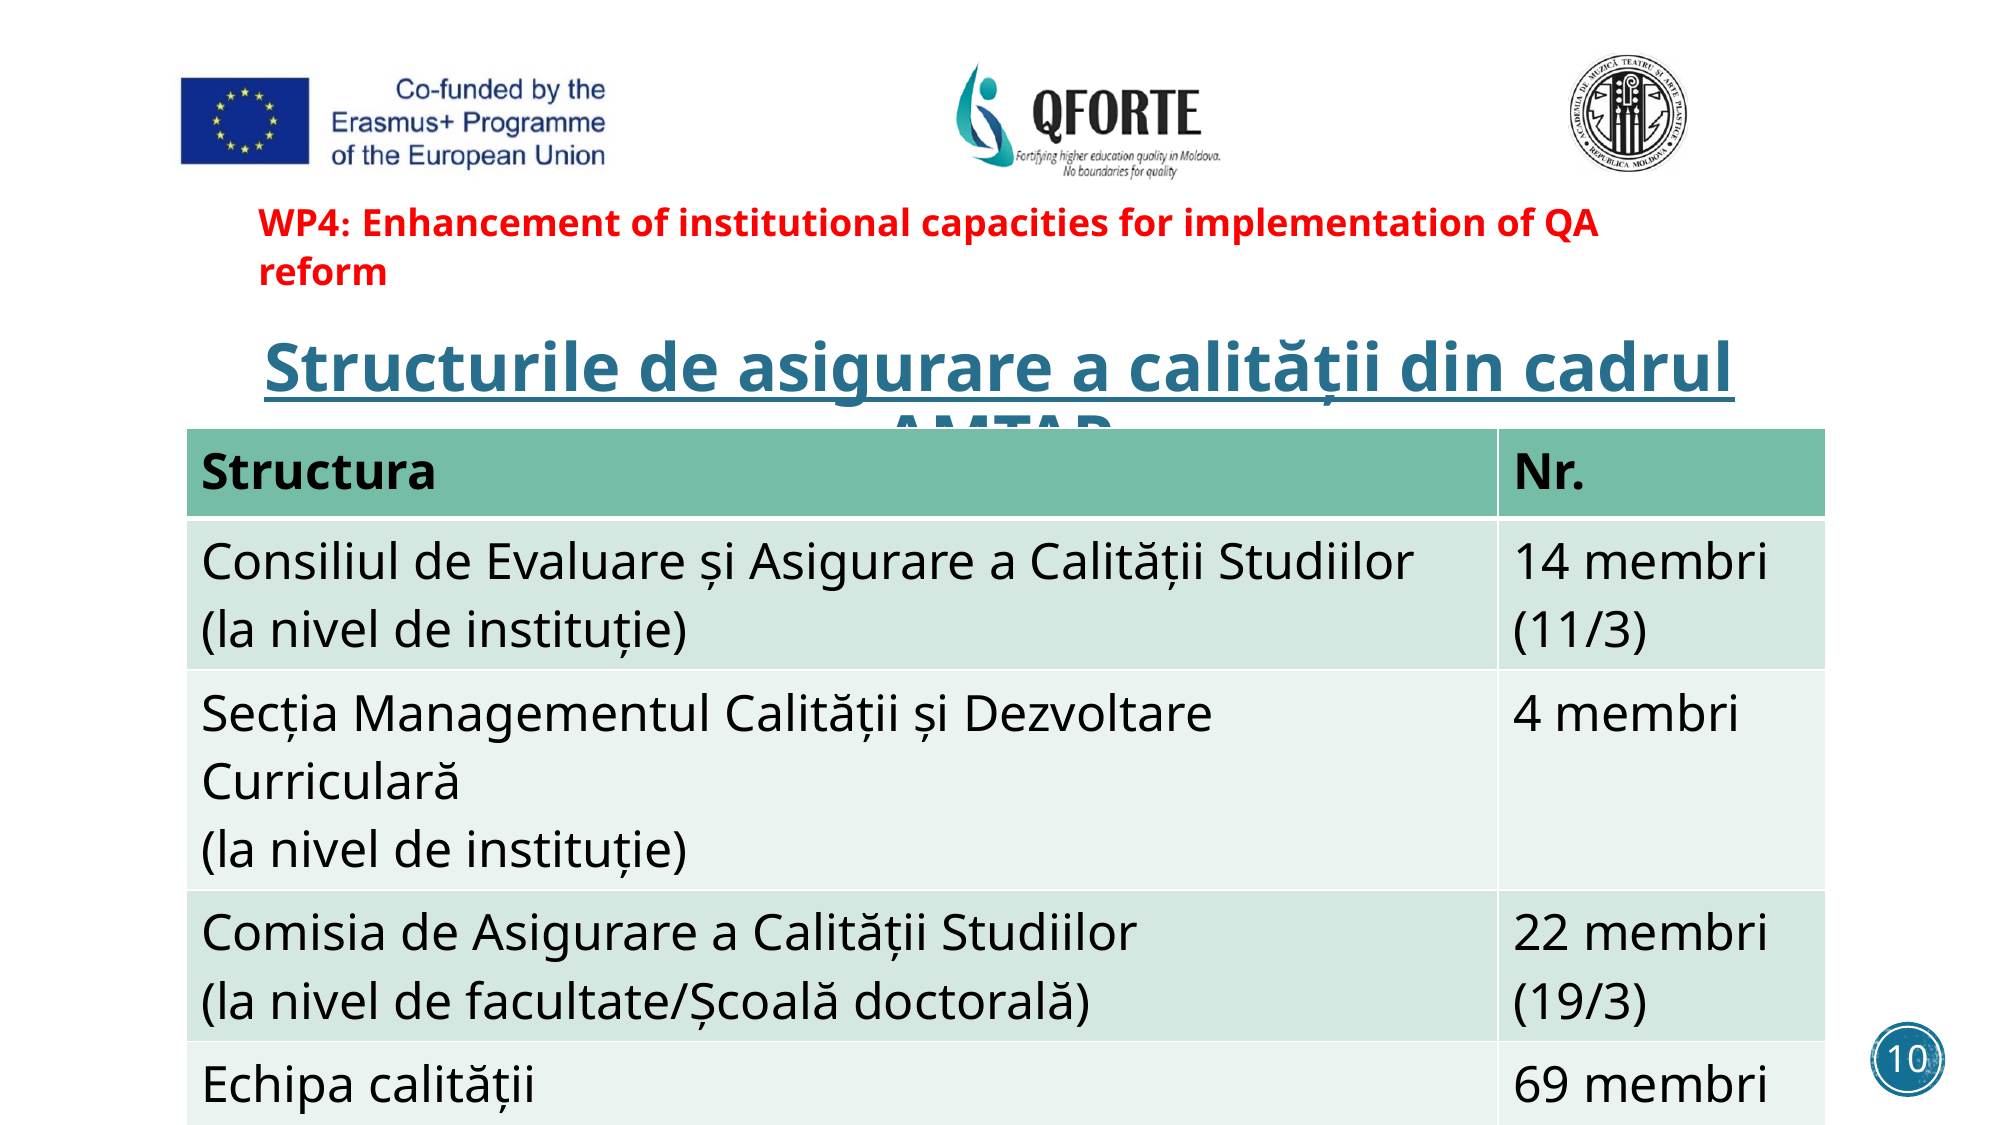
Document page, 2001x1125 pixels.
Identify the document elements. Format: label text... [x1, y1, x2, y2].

text_box 10 [1864, 1028, 1950, 1088]
table_cell 22 membri (19/3) [1499, 891, 1825, 1041]
table_cell 69 membri (42/27) [1499, 1042, 1825, 1125]
picture [154, 53, 627, 189]
table_cell 14 membri (11/3) [1499, 521, 1825, 669]
picture [1568, 53, 1688, 172]
table_cell 4 membri [1499, 671, 1825, 889]
table_cell Consiliul de Evaluare și Asigurare a Calității Studiilor (la nivel de instituție) [187, 521, 1497, 669]
table_cell Secția Managementul Calității și Dezvoltare Curriculară (la nivel de instituție) [187, 671, 1497, 889]
picture [847, 53, 1321, 188]
table_cell Echipa calității (la divel de departament/catedră) [187, 1042, 1497, 1125]
table_header Nr. [1499, 429, 1825, 516]
table_header Structura [187, 429, 1497, 516]
table_cell Comisia de Asigurare a Calității Studiilor (la nivel de facultate/Școală doctorală) [187, 891, 1497, 1041]
list Structurile de asigurare a calității din cadrul AMTAP [173, 326, 1826, 1088]
text_box WP4: Enhancement of institutional capacities for implementation of QA reform [243, 188, 1677, 300]
